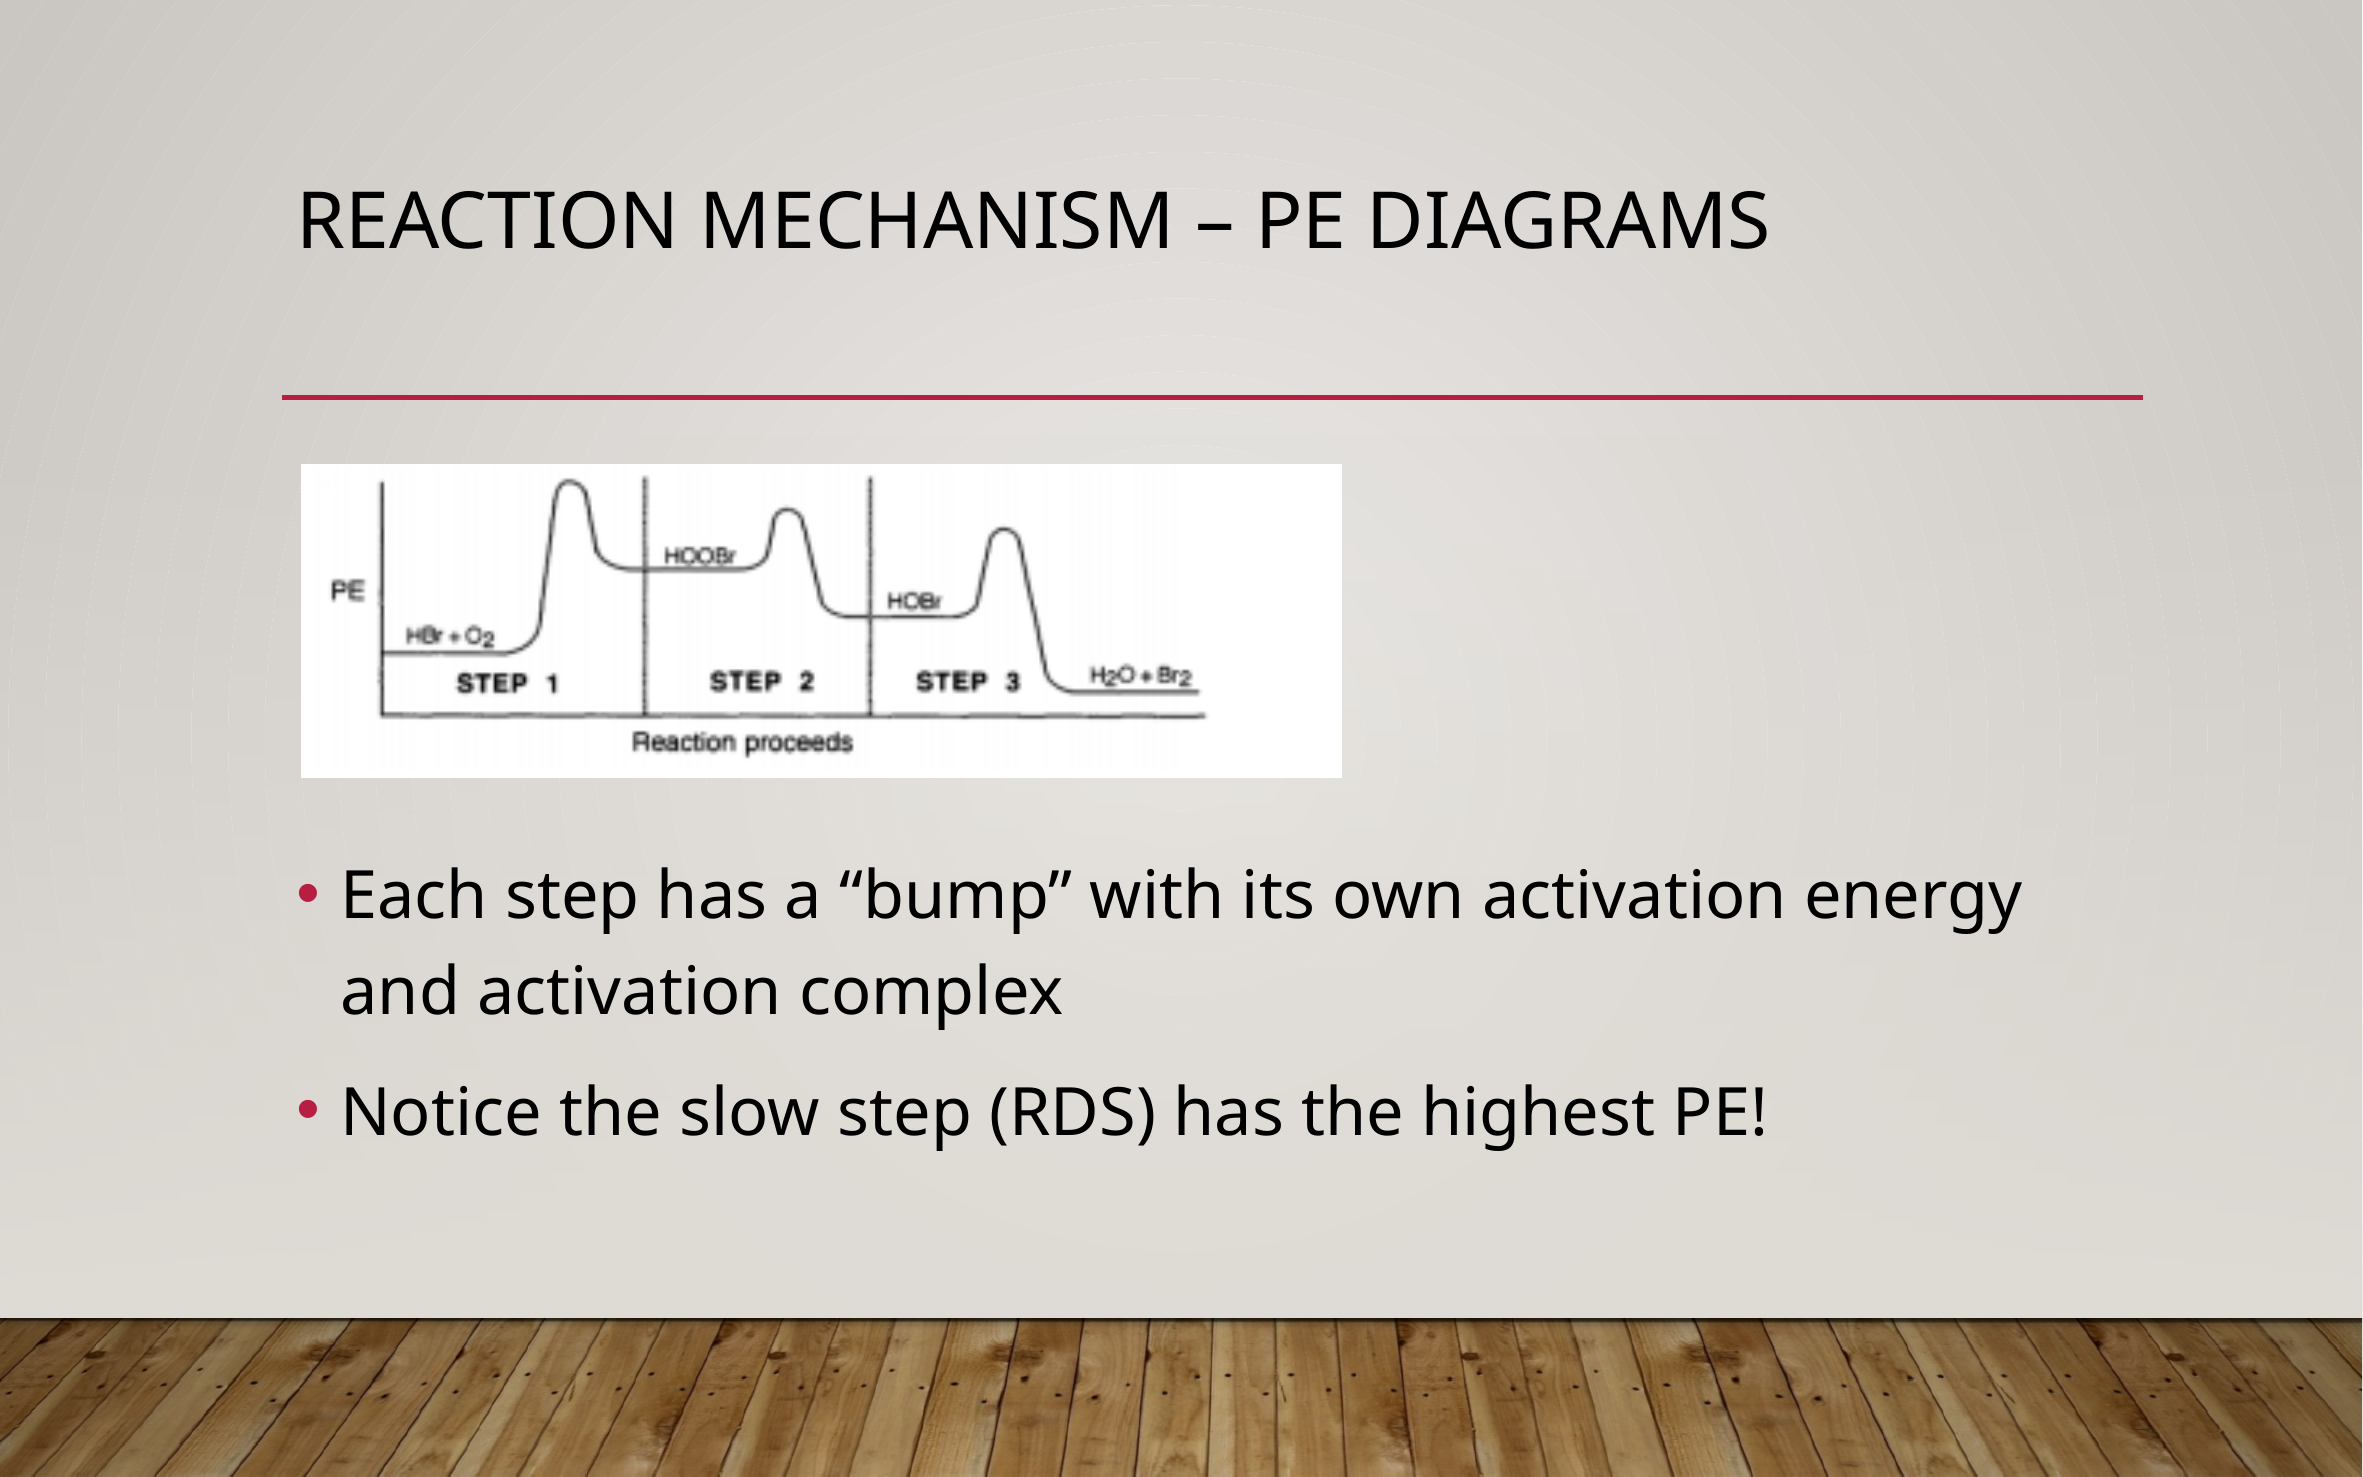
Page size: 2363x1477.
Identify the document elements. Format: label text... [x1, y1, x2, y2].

list Each step has a “bump” with its own activation energy and activation complex Notice the slow step (RDS) has the highest PE! [281, 433, 2142, 1177]
title Reaction Mechanism – PE Diagrams [281, 173, 2142, 400]
picture [301, 464, 1342, 778]
picture [0, 1318, 2363, 1477]
